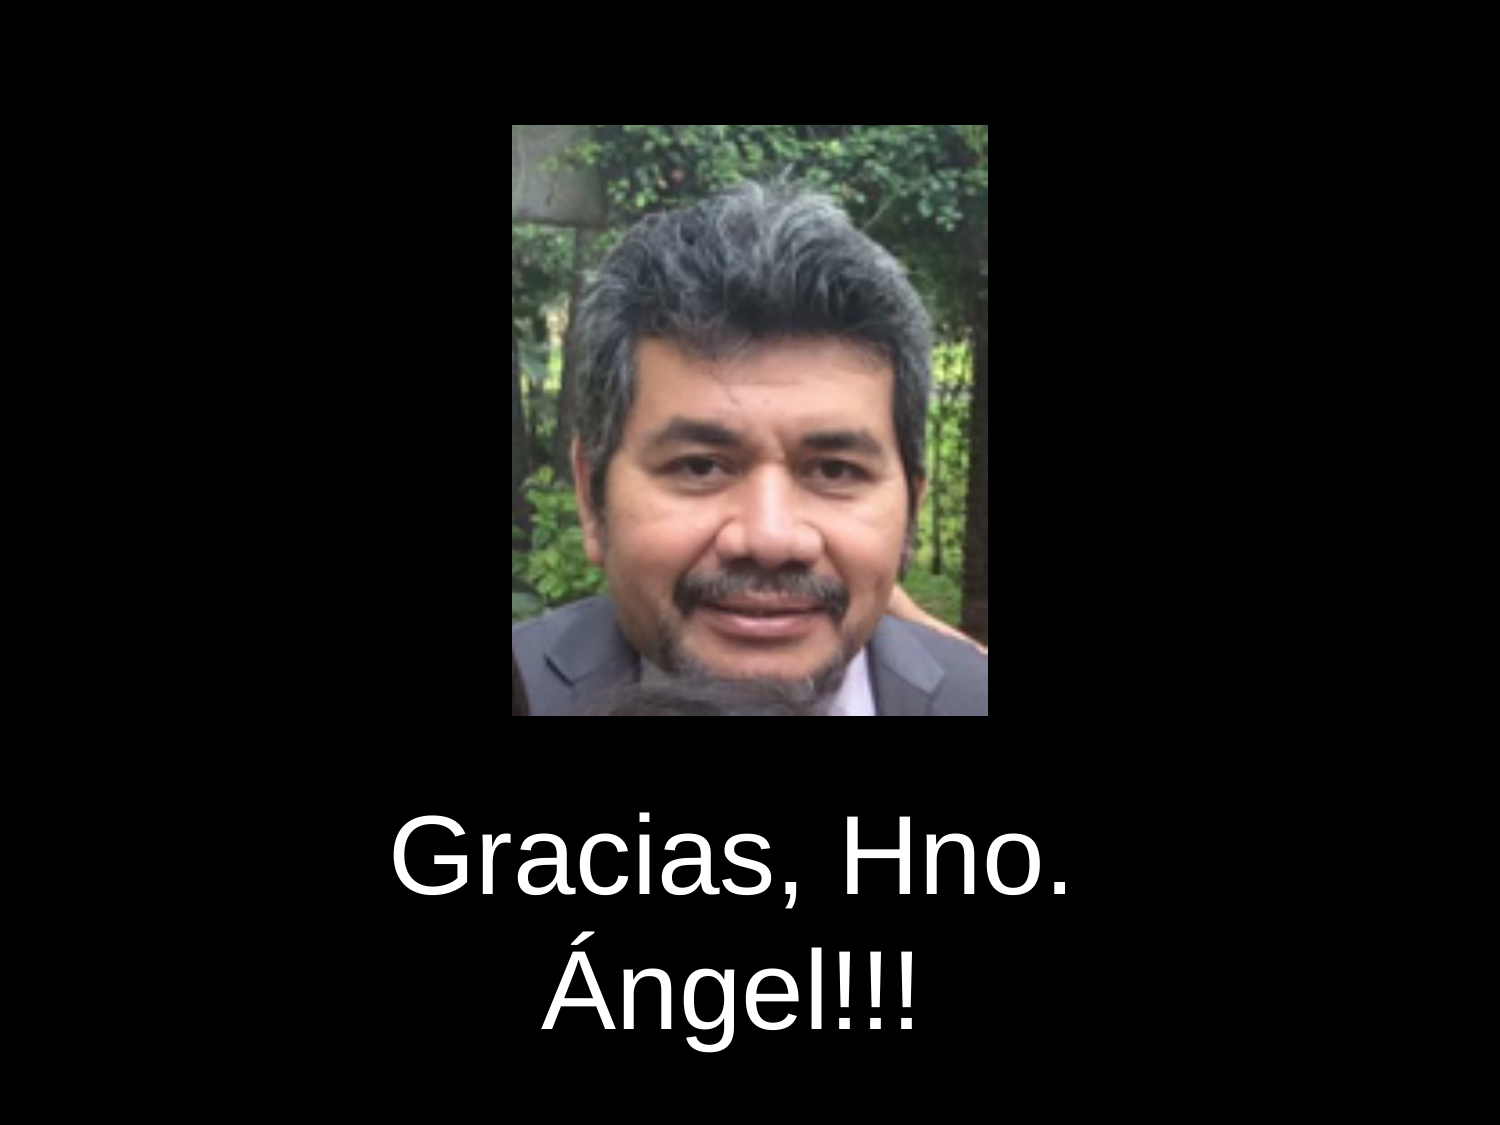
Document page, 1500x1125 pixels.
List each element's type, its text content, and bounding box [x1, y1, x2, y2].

text_box Gracias, Hno. Ángel!!! [206, 775, 1258, 1060]
picture [512, 125, 988, 716]
